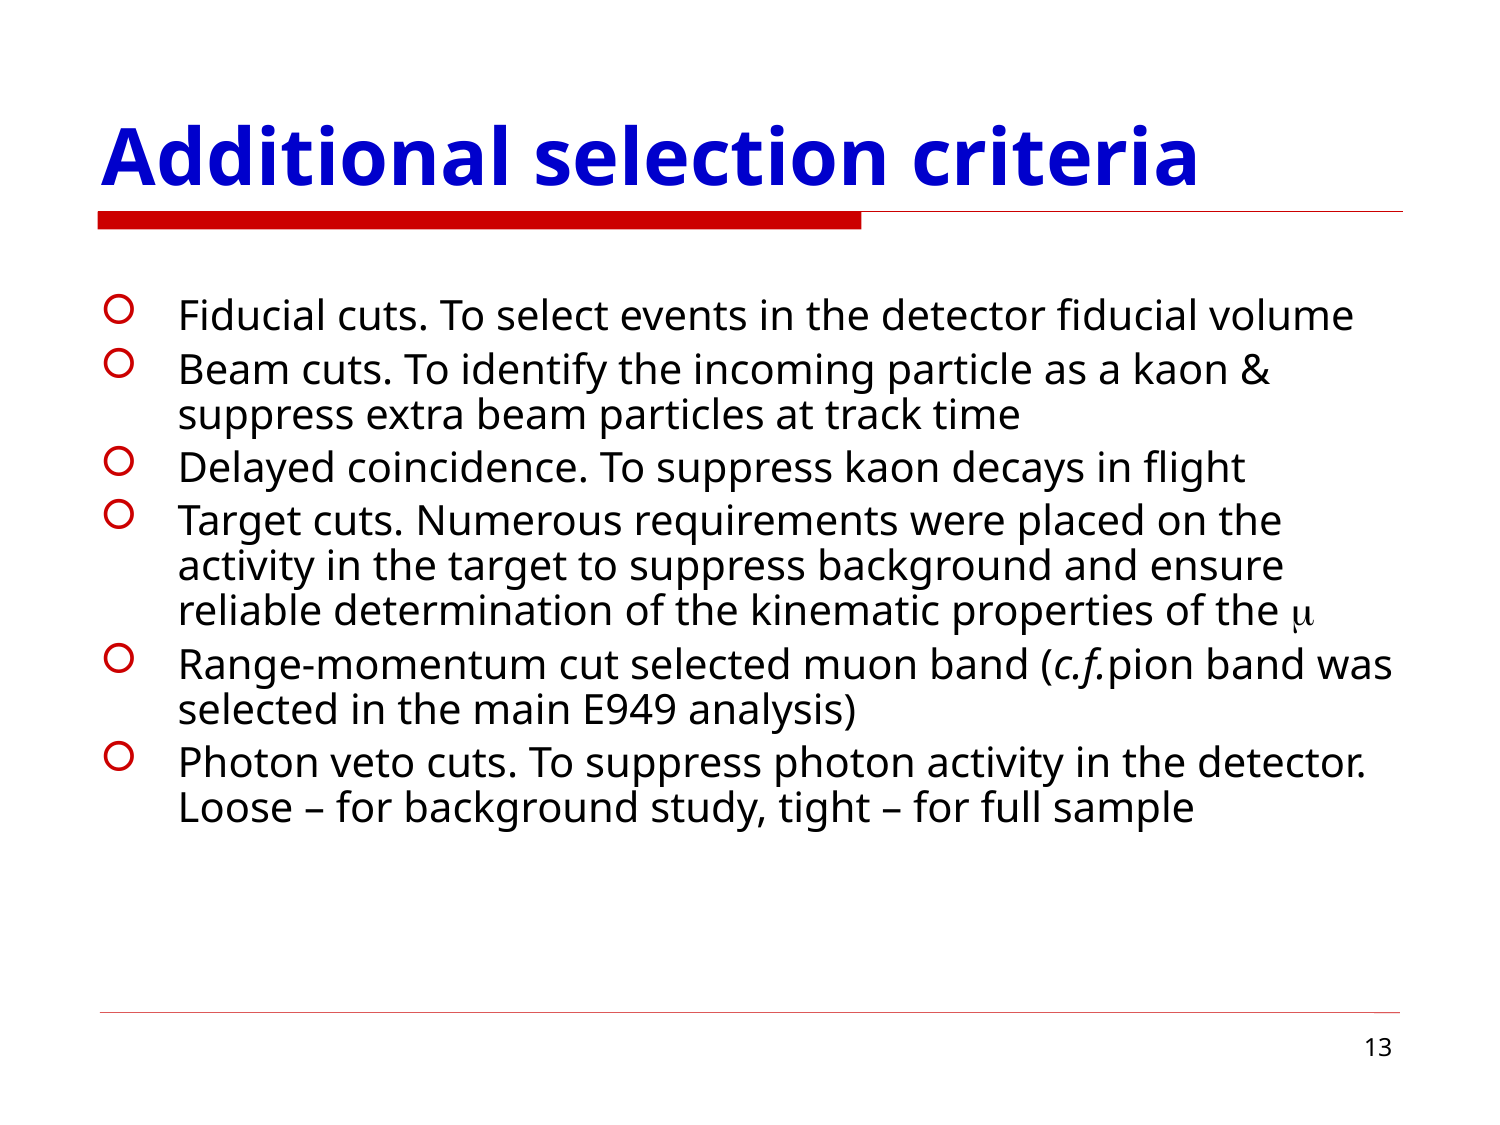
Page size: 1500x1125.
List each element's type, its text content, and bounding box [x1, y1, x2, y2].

slide_number 13 [1350, 1023, 1401, 1072]
list Fiducial cuts. To select events in the detector fiducial volume Beam cuts. To identify the incoming particle as a kaon & suppress extra beam particles at track time Delayed coincidence. To suppress kaon decays in flight Target cuts. Numerous requirements were placed on the activity in the target to suppress background and ensure reliable determination of the kinematic properties of the m Range-momentum cut selected muon band (c.f.pion band was selected in the main E949 analysis) Photon veto cuts. To suppress photon activity in the detector. Loose – for background study, tight – for full sample [92, 286, 1424, 988]
title Additional selection criteria [93, 49, 1408, 210]
